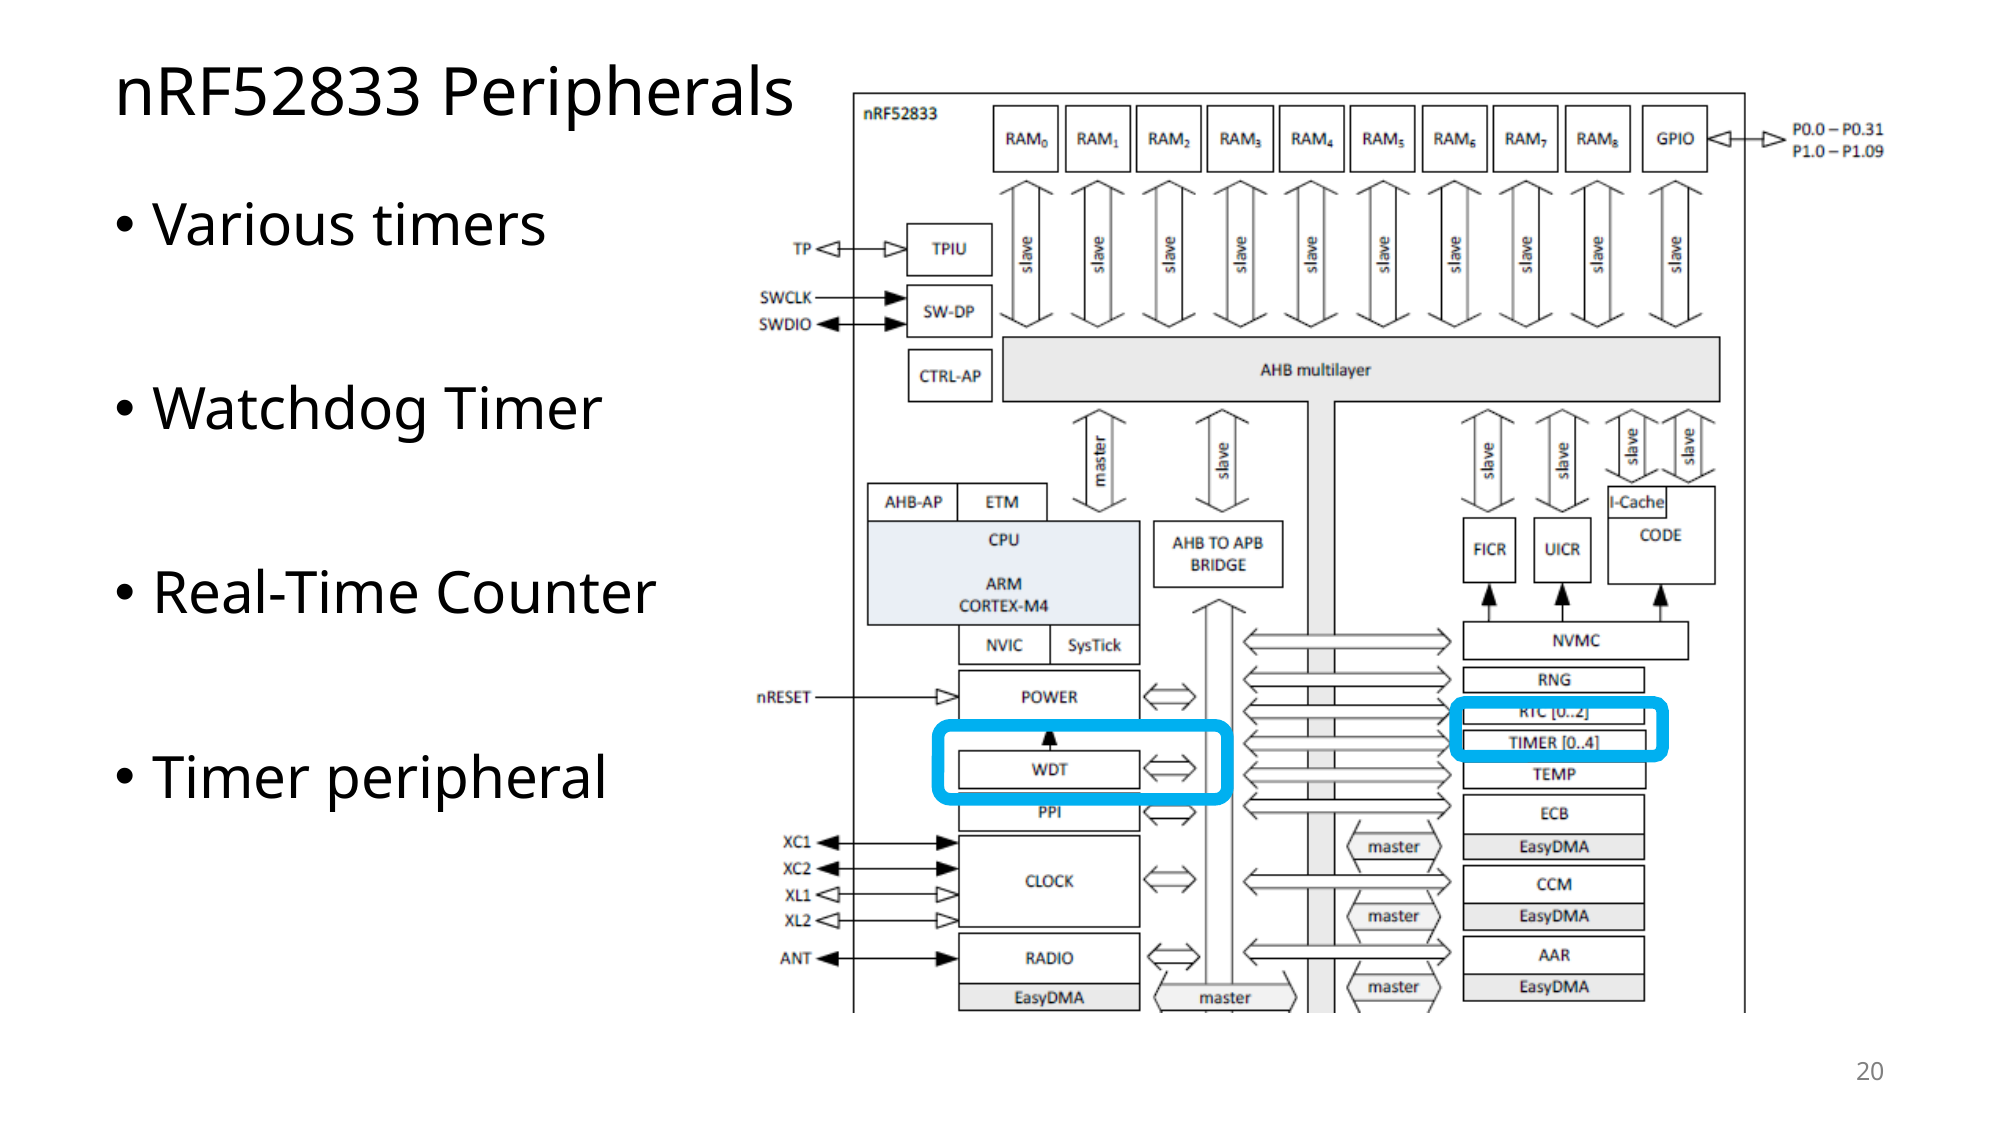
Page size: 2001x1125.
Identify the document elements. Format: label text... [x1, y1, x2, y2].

picture [696, 55, 1900, 1013]
slide_number 20 [1749, 1042, 1900, 1103]
list Various timers Watchdog Timer Real-Time Counter Timer peripheral [99, 187, 696, 1013]
title nRF52833 Peripherals [99, 37, 1900, 150]
